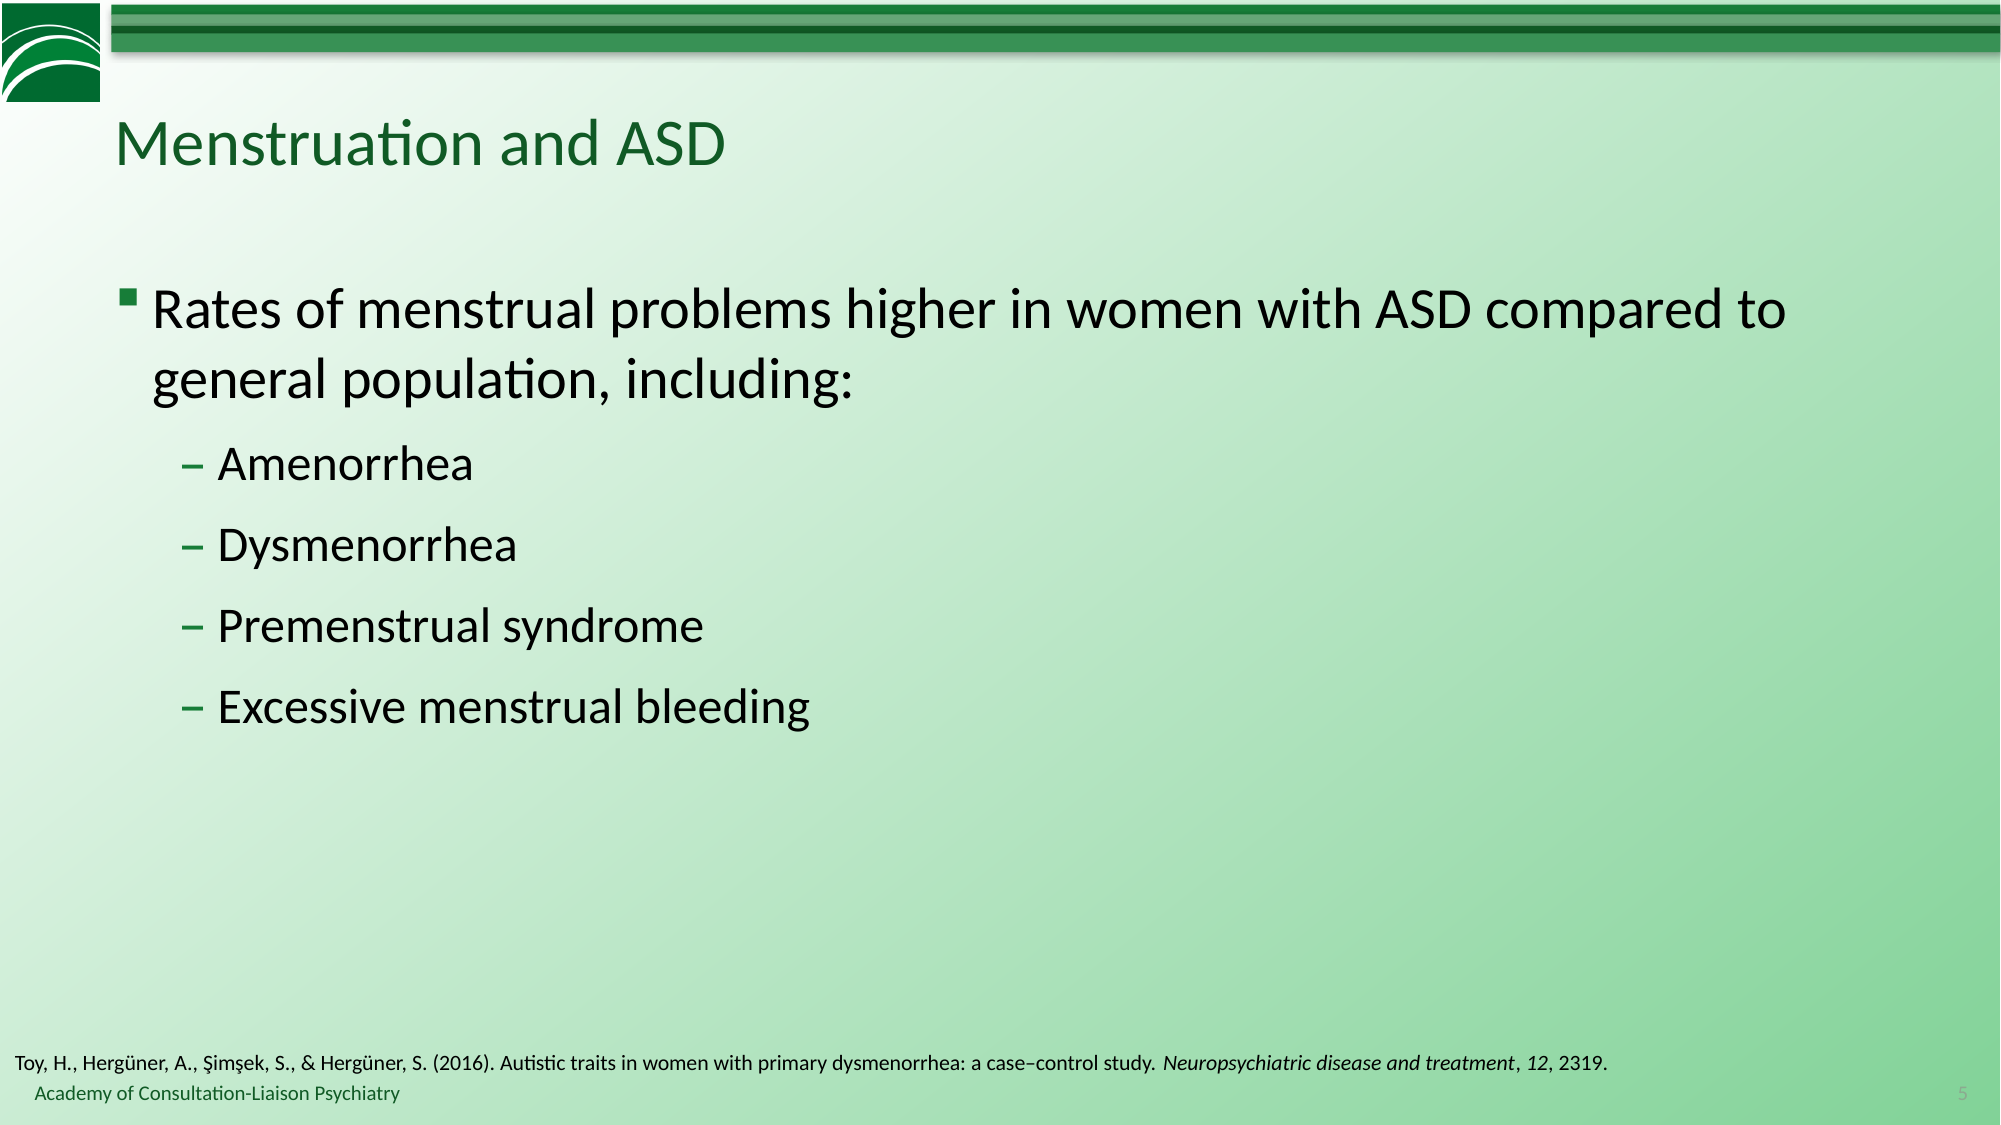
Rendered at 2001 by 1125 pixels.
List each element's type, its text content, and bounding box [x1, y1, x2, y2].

slide_number 5 [1903, 1082, 1984, 1122]
text_box Toy, H., Hergüner, A., Şimşek, S., & Hergüner, S. (2016). Autistic traits in women with primary dysmenorrhea: a case–control study. Neuropsychiatric disease and treatment, 12, 2319. [0, 1040, 2000, 1082]
picture [2, 3, 100, 102]
list Rates of menstrual problems higher in women with ASD compared to general population, including: Amenorrhea Dysmenorrhea Premenstrual syndrome Excessive menstrual bleeding [99, 262, 1900, 1005]
title Menstruation and ASD [99, 45, 1900, 233]
